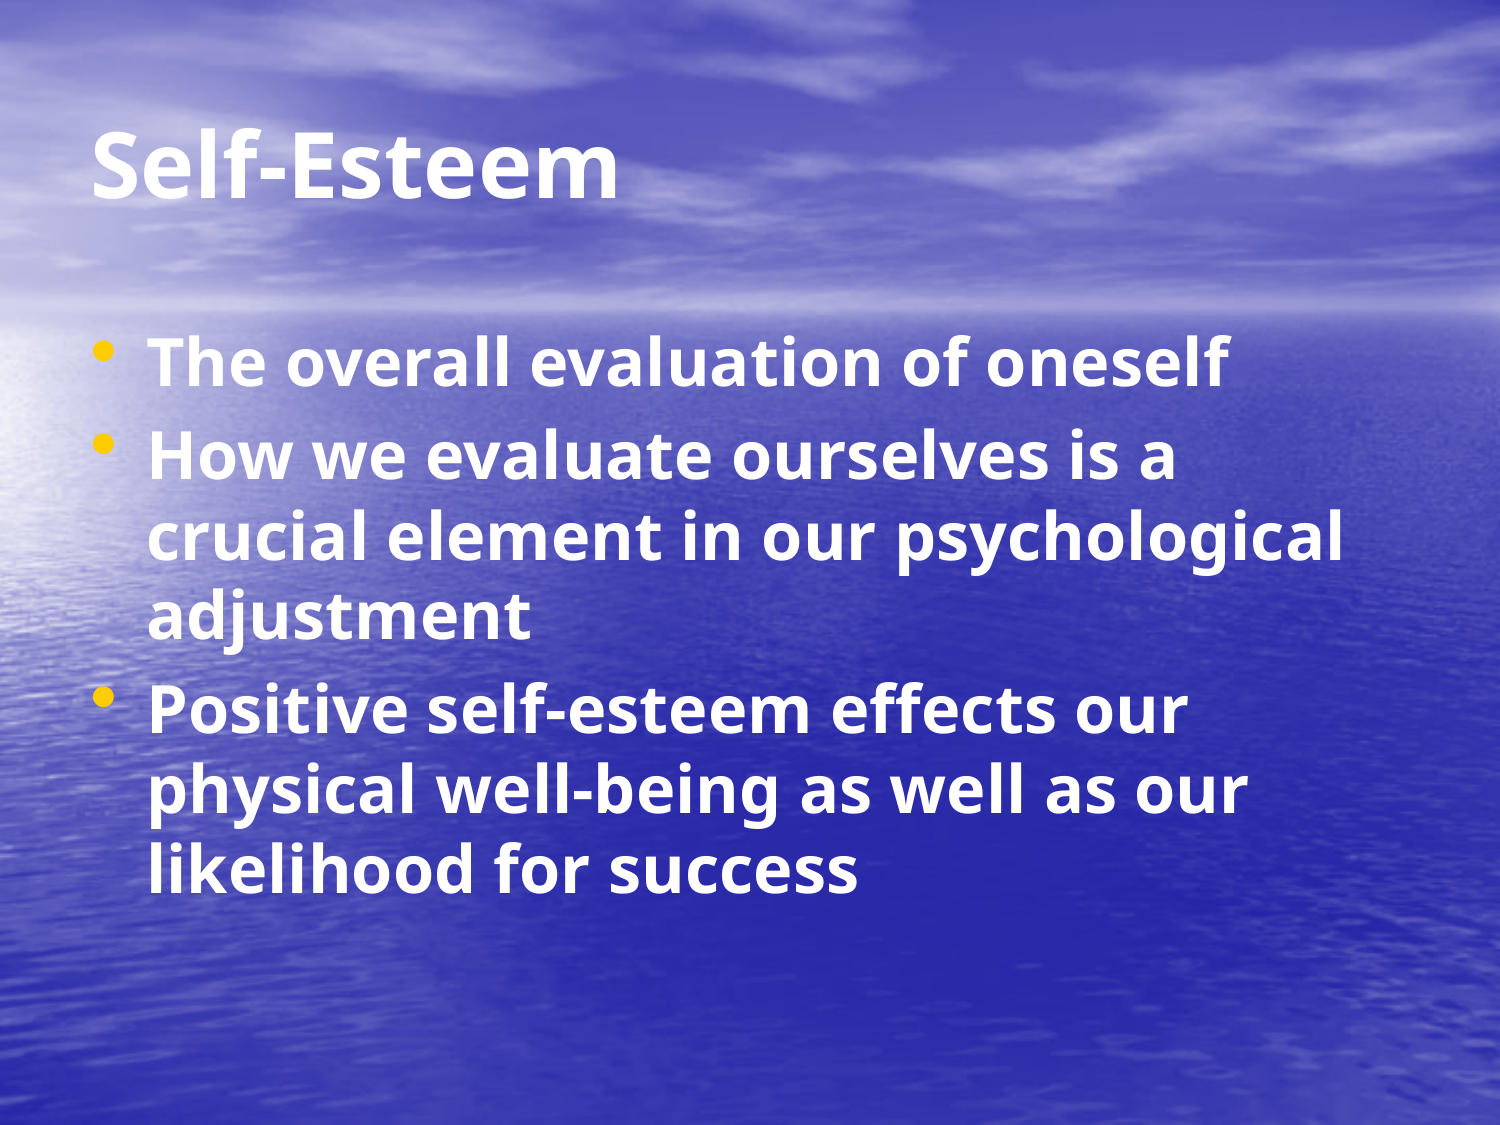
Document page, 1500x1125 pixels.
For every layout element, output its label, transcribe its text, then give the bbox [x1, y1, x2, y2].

list The overall evaluation of oneself How we evaluate ourselves is a crucial element in our psychological adjustment Positive self-esteem effects our physical well-being as well as our likelihood for success [75, 312, 1425, 988]
title Self-Esteem [75, 47, 1425, 275]
